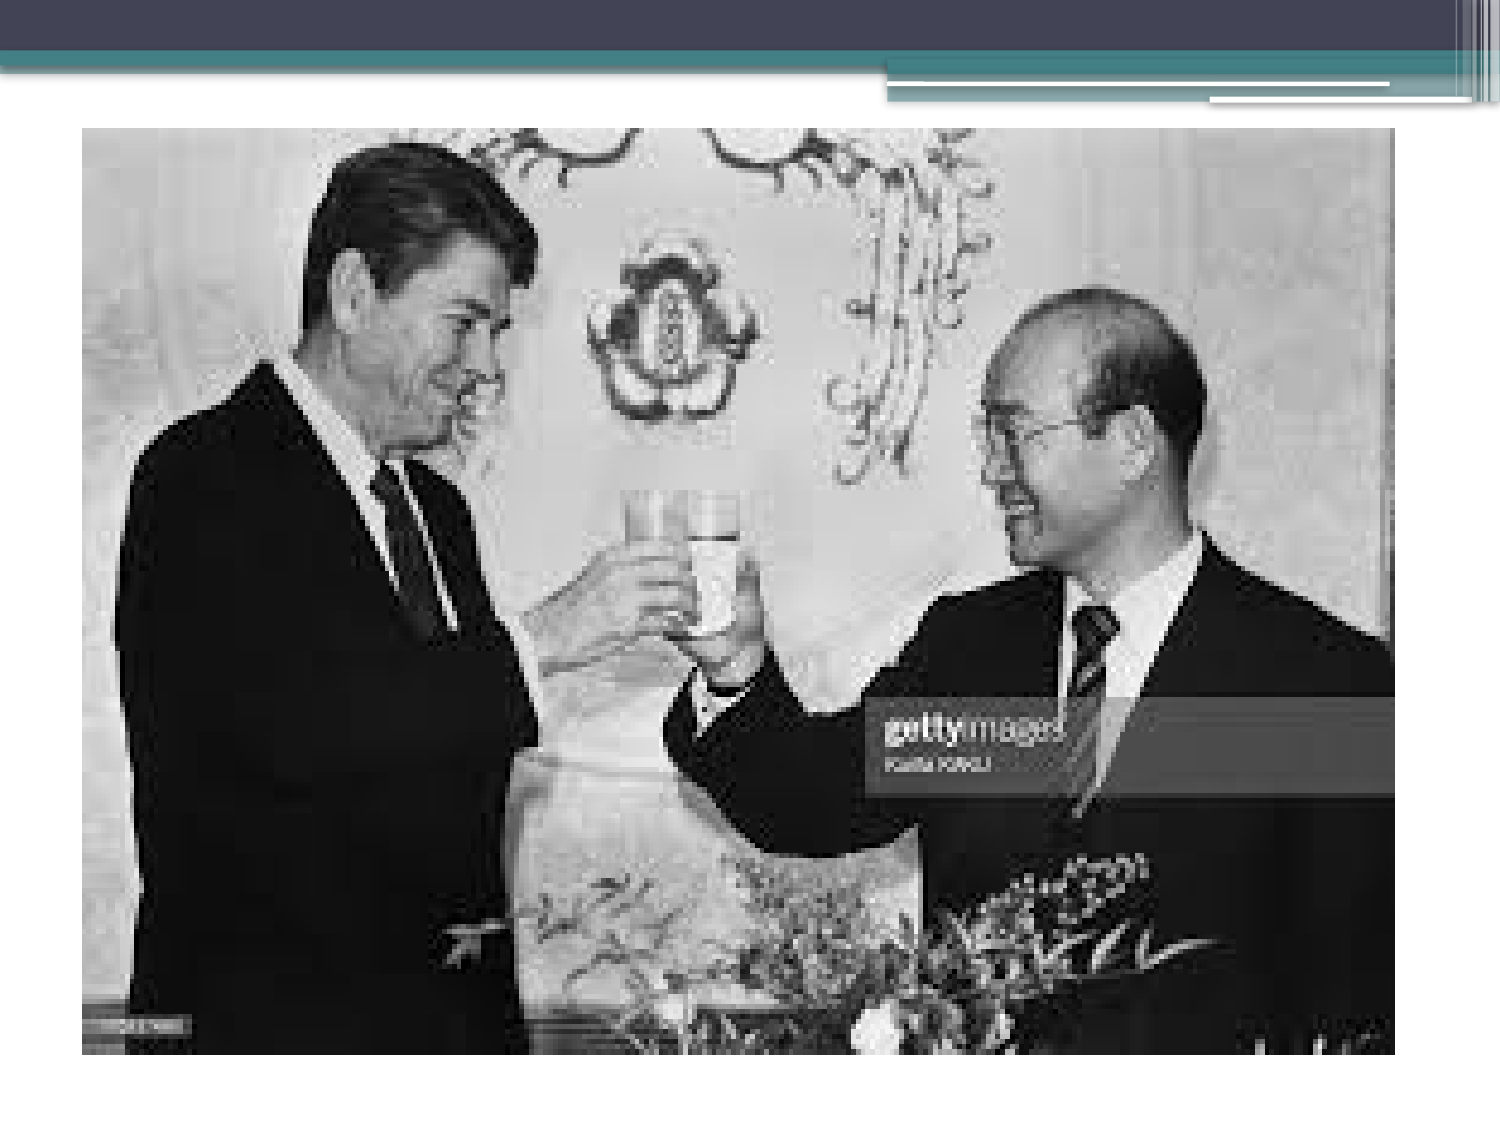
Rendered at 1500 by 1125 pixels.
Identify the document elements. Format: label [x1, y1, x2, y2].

picture [81, 128, 1395, 1055]
